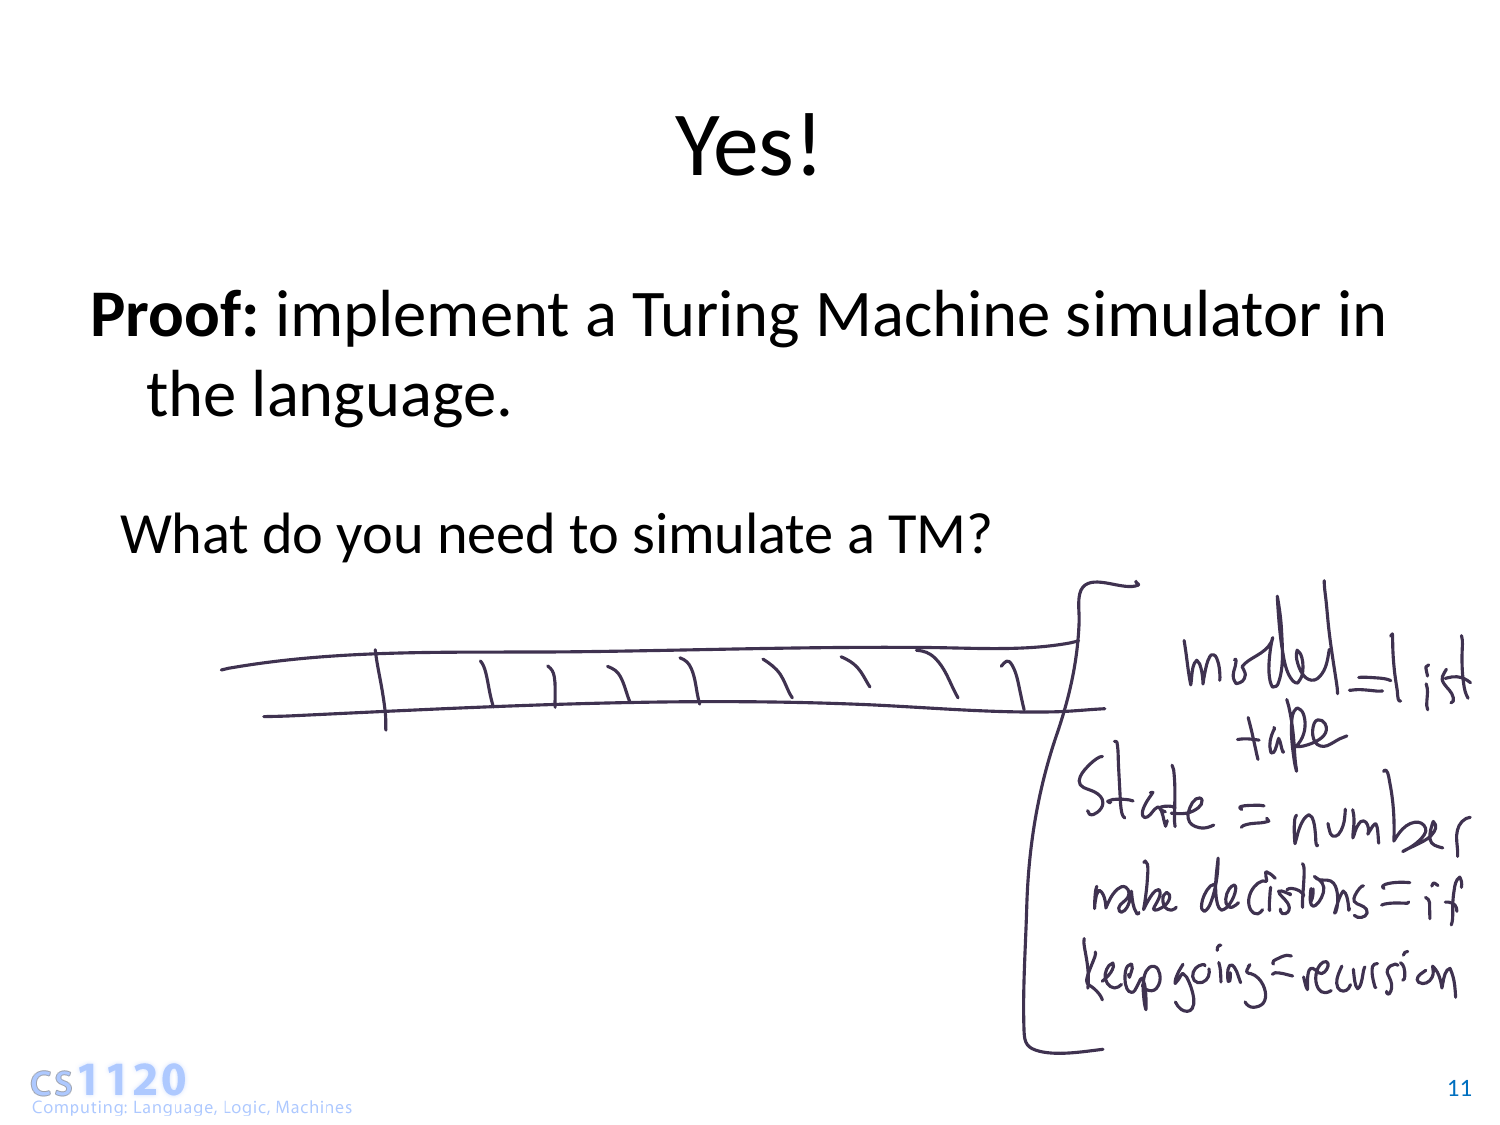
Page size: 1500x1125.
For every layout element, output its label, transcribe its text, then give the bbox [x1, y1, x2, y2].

text_box What do you need to simulate a TM? [105, 487, 1009, 573]
slide_number 11 [1312, 1056, 1488, 1117]
list Proof: implement a Turing Machine simulator in the language. [75, 262, 1425, 450]
title Yes! [75, 45, 1425, 233]
